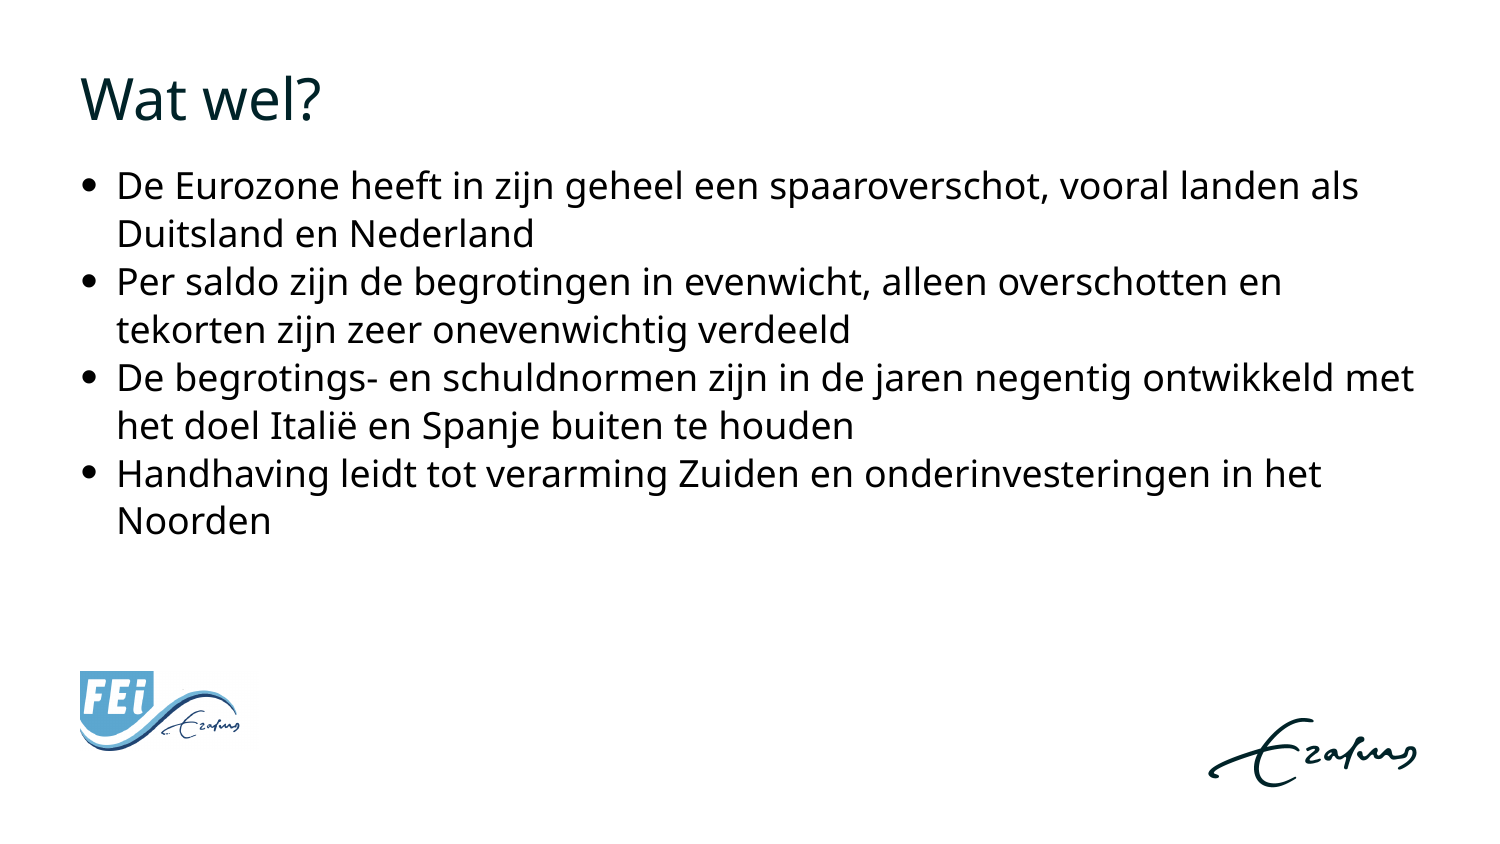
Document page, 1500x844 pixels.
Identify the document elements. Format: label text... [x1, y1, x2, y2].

list De Eurozone heeft in zijn geheel een spaaroverschot, vooral landen als Duitsland en Nederland Per saldo zijn de begrotingen in evenwicht, alleen overschotten en tekorten zijn zeer onevenwichtig verdeeld De begrotings- en schuldnormen zijn in de jaren negentig ontwikkeld met het doel Italië en Spanje buiten te houden Handhaving leidt tot verarming Zuiden en onderinvesteringen in het Noorden [80, 159, 1422, 709]
title Wat wel? [80, 64, 1422, 159]
picture [1198, 705, 1434, 800]
picture [80, 709, 259, 751]
